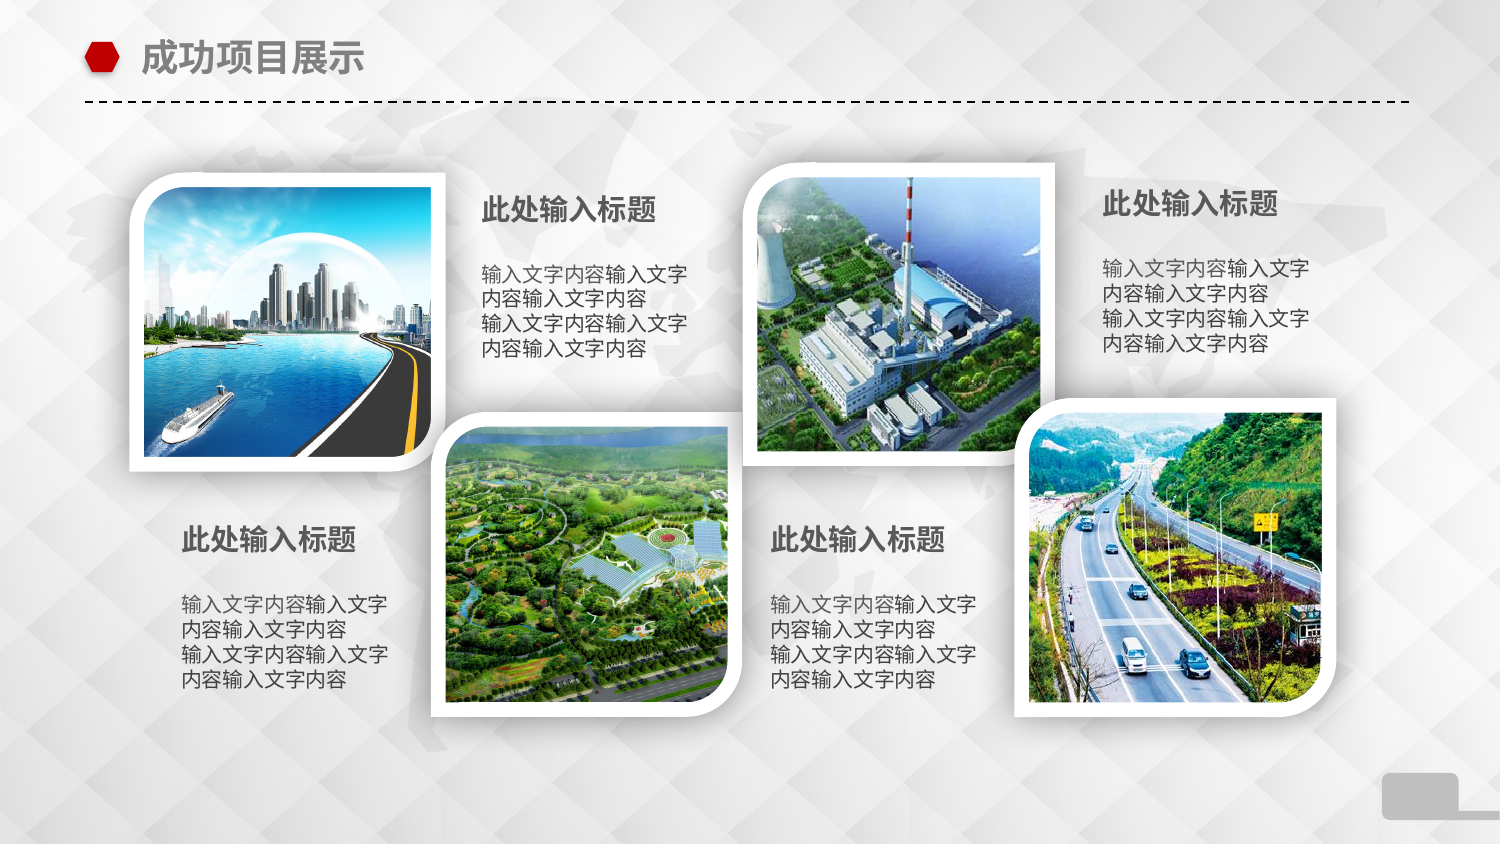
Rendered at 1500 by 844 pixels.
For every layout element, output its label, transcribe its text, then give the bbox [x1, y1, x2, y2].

text_box 此处输入标题 输入文字内容输入文字内容输入文字内容 输入文字内容输入文字内容输入文字内容 [466, 183, 708, 369]
text_box [82, 39, 122, 75]
text_box 此处输入标题 输入文字内容输入文字内容输入文字内容 输入文字内容输入文字内容输入文字内容 [755, 513, 997, 699]
picture [0, 0, 1500, 844]
text_box 此处输入标题 输入文字内容输入文字内容输入文字内容 输入文字内容输入文字内容输入文字内容 [1088, 178, 1330, 363]
text_box 此处输入标题 输入文字内容输入文字内容输入文字内容 输入文字内容输入文字内容输入文字内容 [166, 513, 408, 699]
text_box 成功项目展示 [126, 26, 382, 87]
